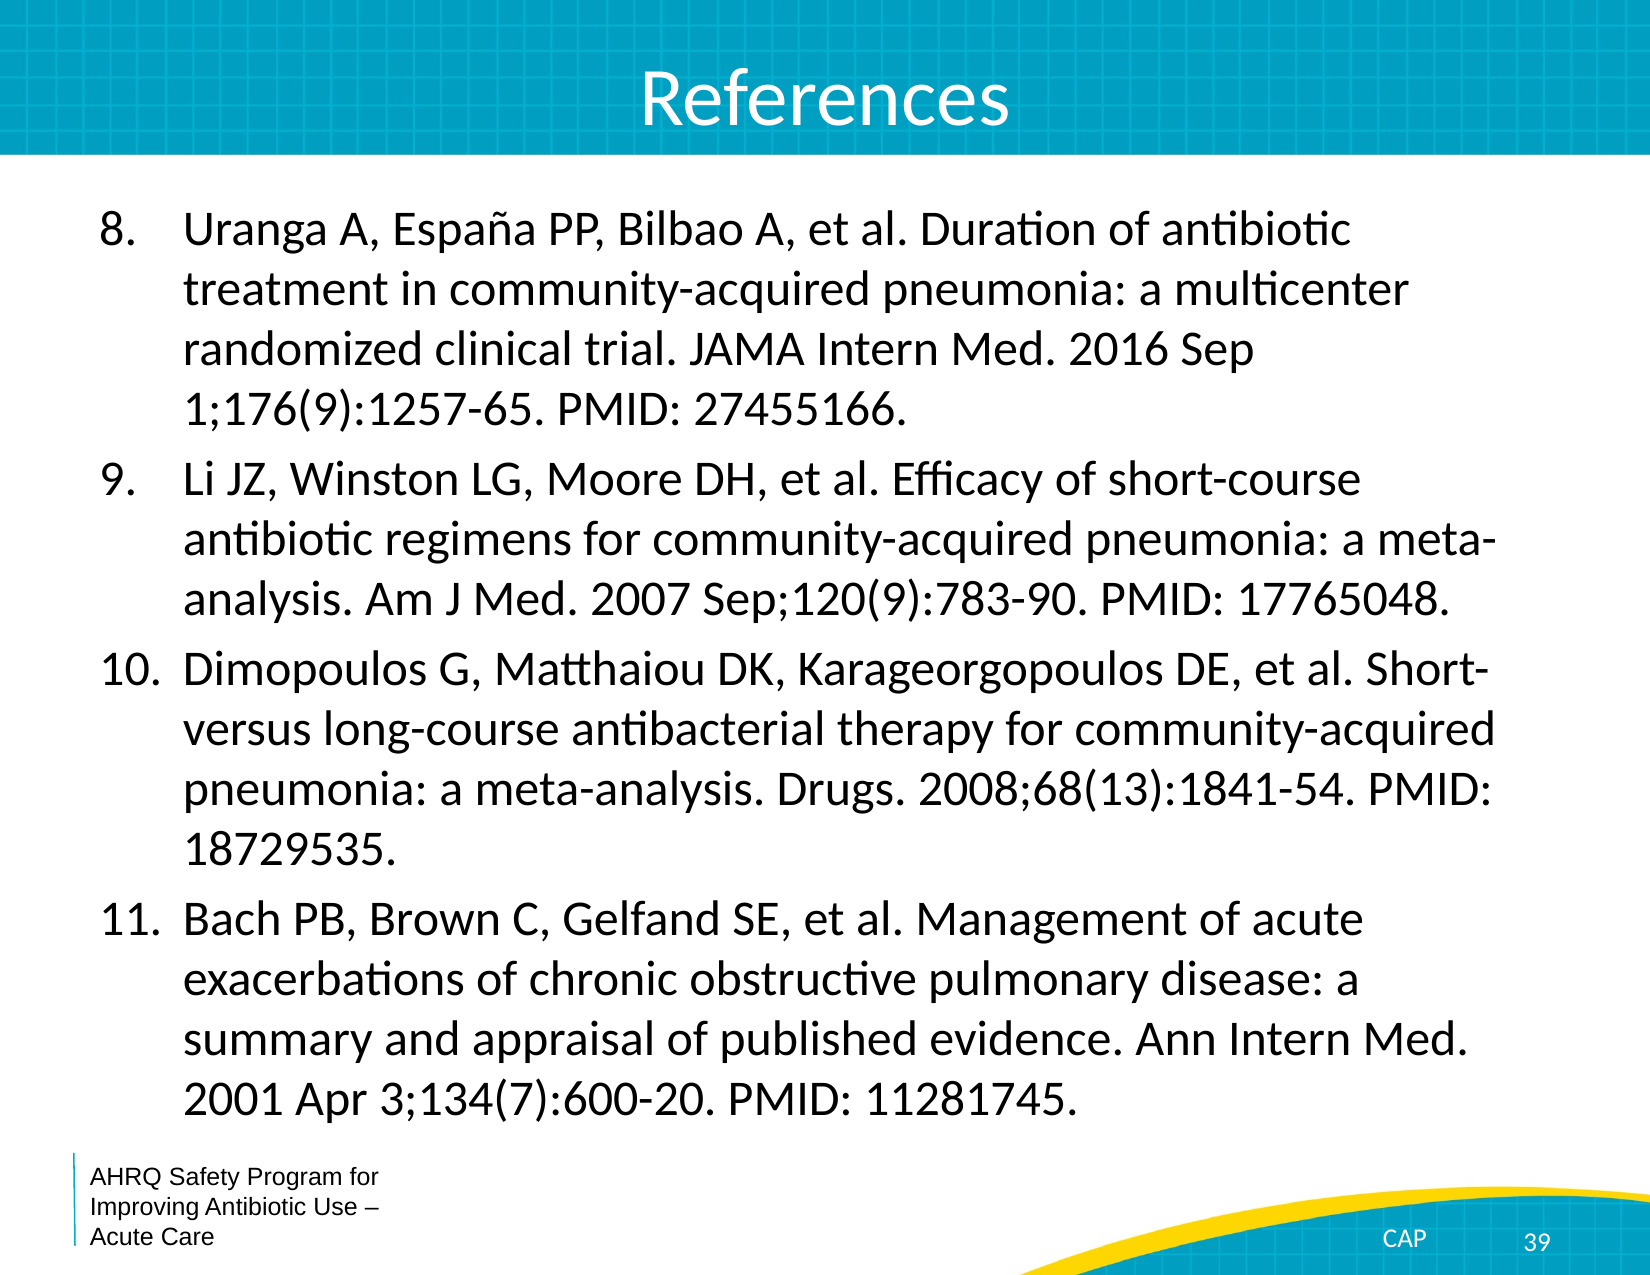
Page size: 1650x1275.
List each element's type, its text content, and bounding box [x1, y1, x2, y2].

picture [1402, 1233, 1408, 1241]
list Uranga A, España PP, Bilbao A, et al. Duration of antibiotic treatment in community-acquired pneumonia: a multicenter randomized clinical trial. JAMA Intern Med. 2016 Sep 1;176(9):1257-65. PMID: 27455166. Li JZ, Winston LG, Moore DH, et al. Efficacy of short-course antibiotic regimens for community-acquired pneumonia: a meta-analysis. Am J Med. 2007 Sep;120(9):783-90. PMID: 17765048. Dimopoulos G, Matthaiou DK, Karageorgopoulos DE, et al. Short-versus long-course antibacterial therapy for community-acquired pneumonia: a meta-analysis. Drugs. 2008;68(13):1841-54. PMID: 18729535. Bach PB, Brown C, Gelfand SE, et al. Management of acute exacerbations of chronic obstructive pulmonary disease: a summary and appraisal of published evidence. Ann Intern Med. 2001 Apr 3;134(7):600-20. PMID: 11281745. [82, 187, 1568, 1139]
picture [0, 150, 1650, 1275]
title References [0, 0, 1650, 150]
slide_number 39 [1487, 1207, 1568, 1275]
